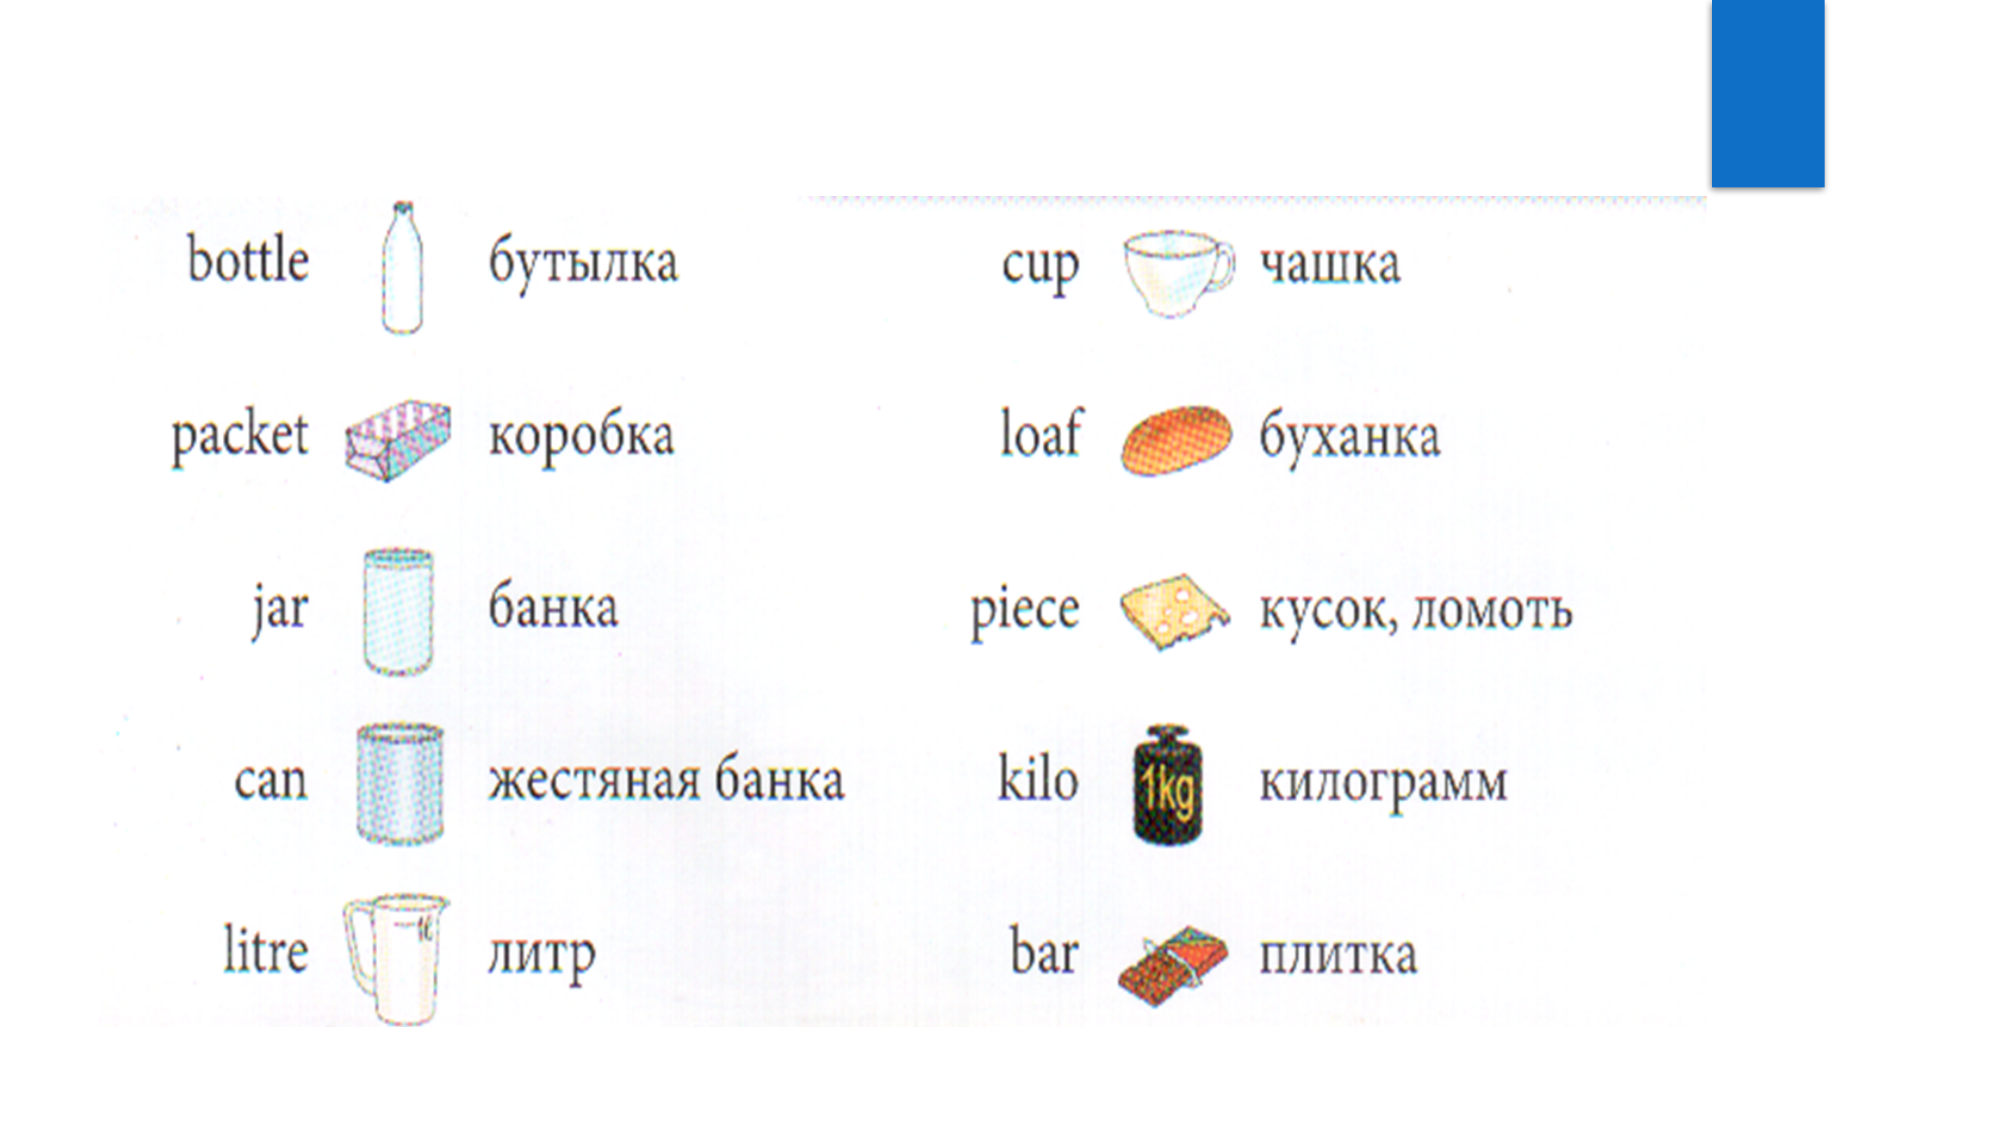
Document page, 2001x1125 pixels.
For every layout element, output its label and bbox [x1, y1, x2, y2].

picture [98, 196, 1707, 1027]
